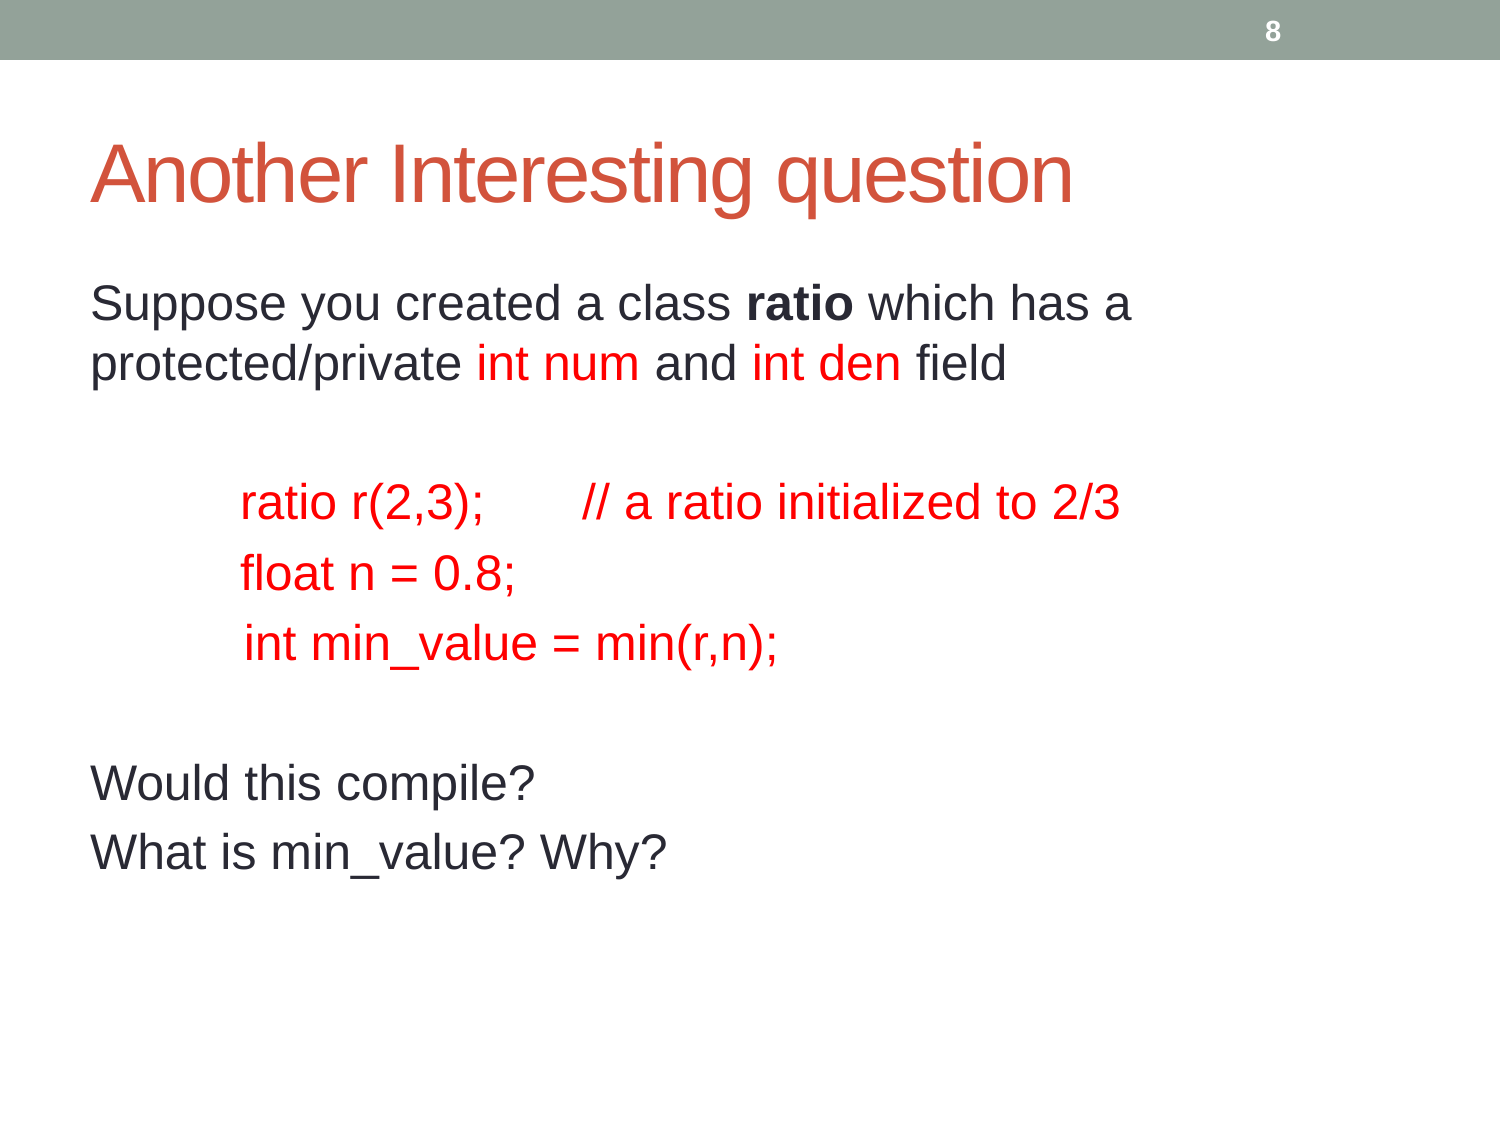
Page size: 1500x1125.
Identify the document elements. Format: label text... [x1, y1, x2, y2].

title Another Interesting question [75, 87, 1425, 250]
list Suppose you created a class ratio which has a protected/private int num and int den field ratio r(2,3); // a ratio initialized to 2/3 float n = 0.8; int min_value = min(r,n); Would this compile? What is min_value? Why? [75, 262, 1425, 1063]
slide_number 8 [1250, 3, 1425, 57]
